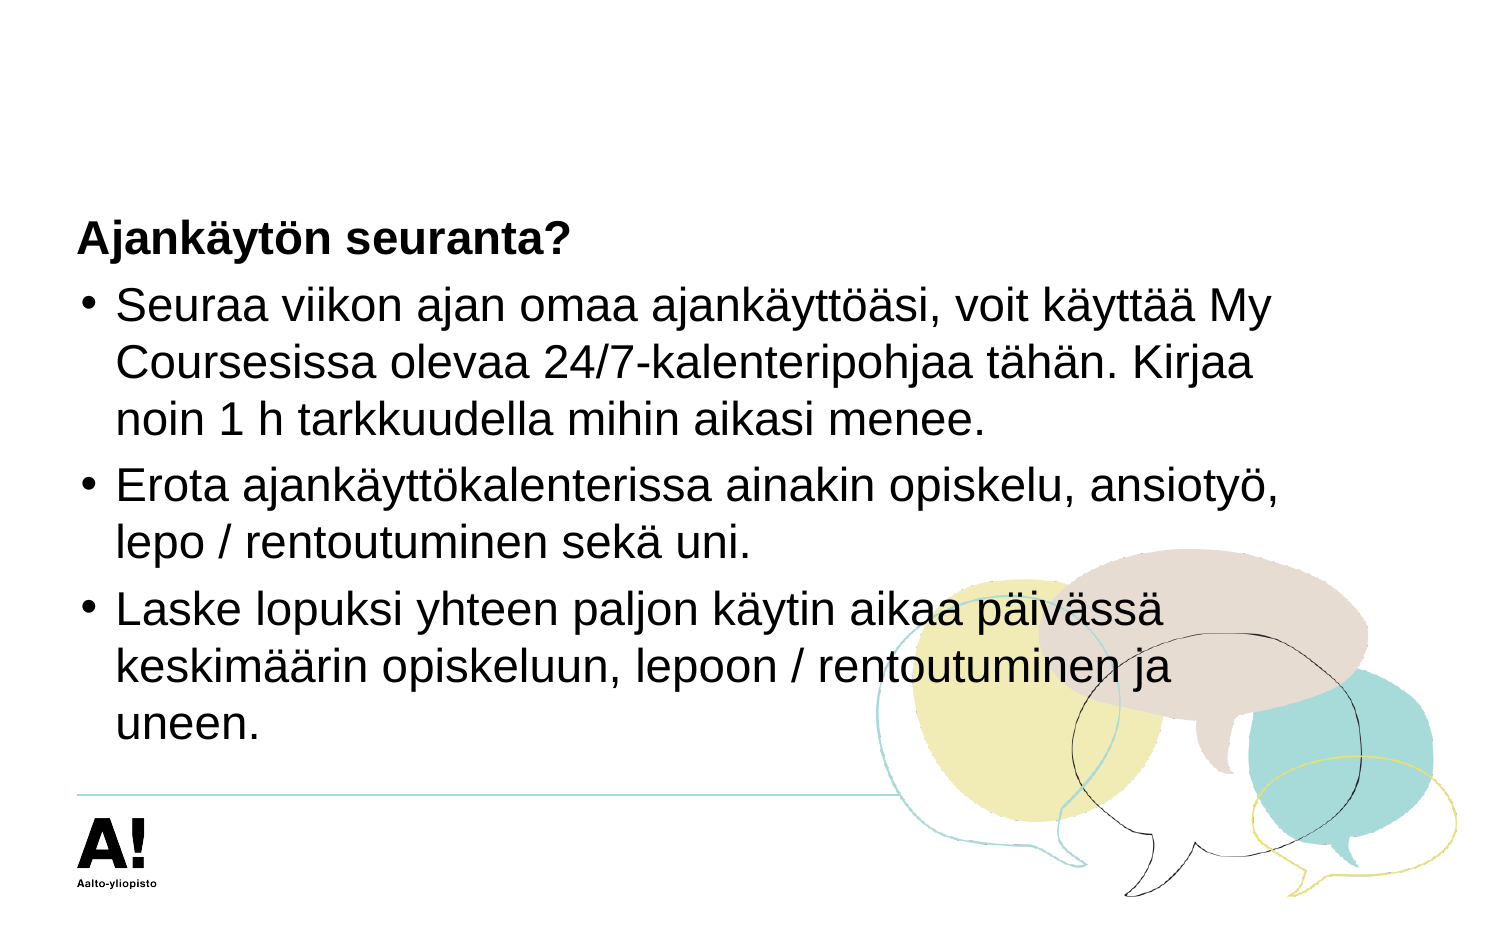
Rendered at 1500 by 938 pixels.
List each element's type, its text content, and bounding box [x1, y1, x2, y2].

picture [876, 549, 1457, 897]
list Ajankäytön seuranta? Seuraa viikon ajan omaa ajankäyttöäsi, voit käyttää My Coursesissa olevaa 24/7-kalenteripohjaa tähän. Kirjaa noin 1 h tarkkuudella mihin aikasi menee. Erota ajankäyttökalenterissa ainakin opiskelu, ansiotyö, lepo / rentoutuminen sekä uni. Laske lopuksi yhteen paljon käytin aikaa päivässä keskimäärin opiskeluun, lepoon / rentoutuminen ja uneen. [76, 206, 1328, 755]
picture [54, 804, 175, 903]
